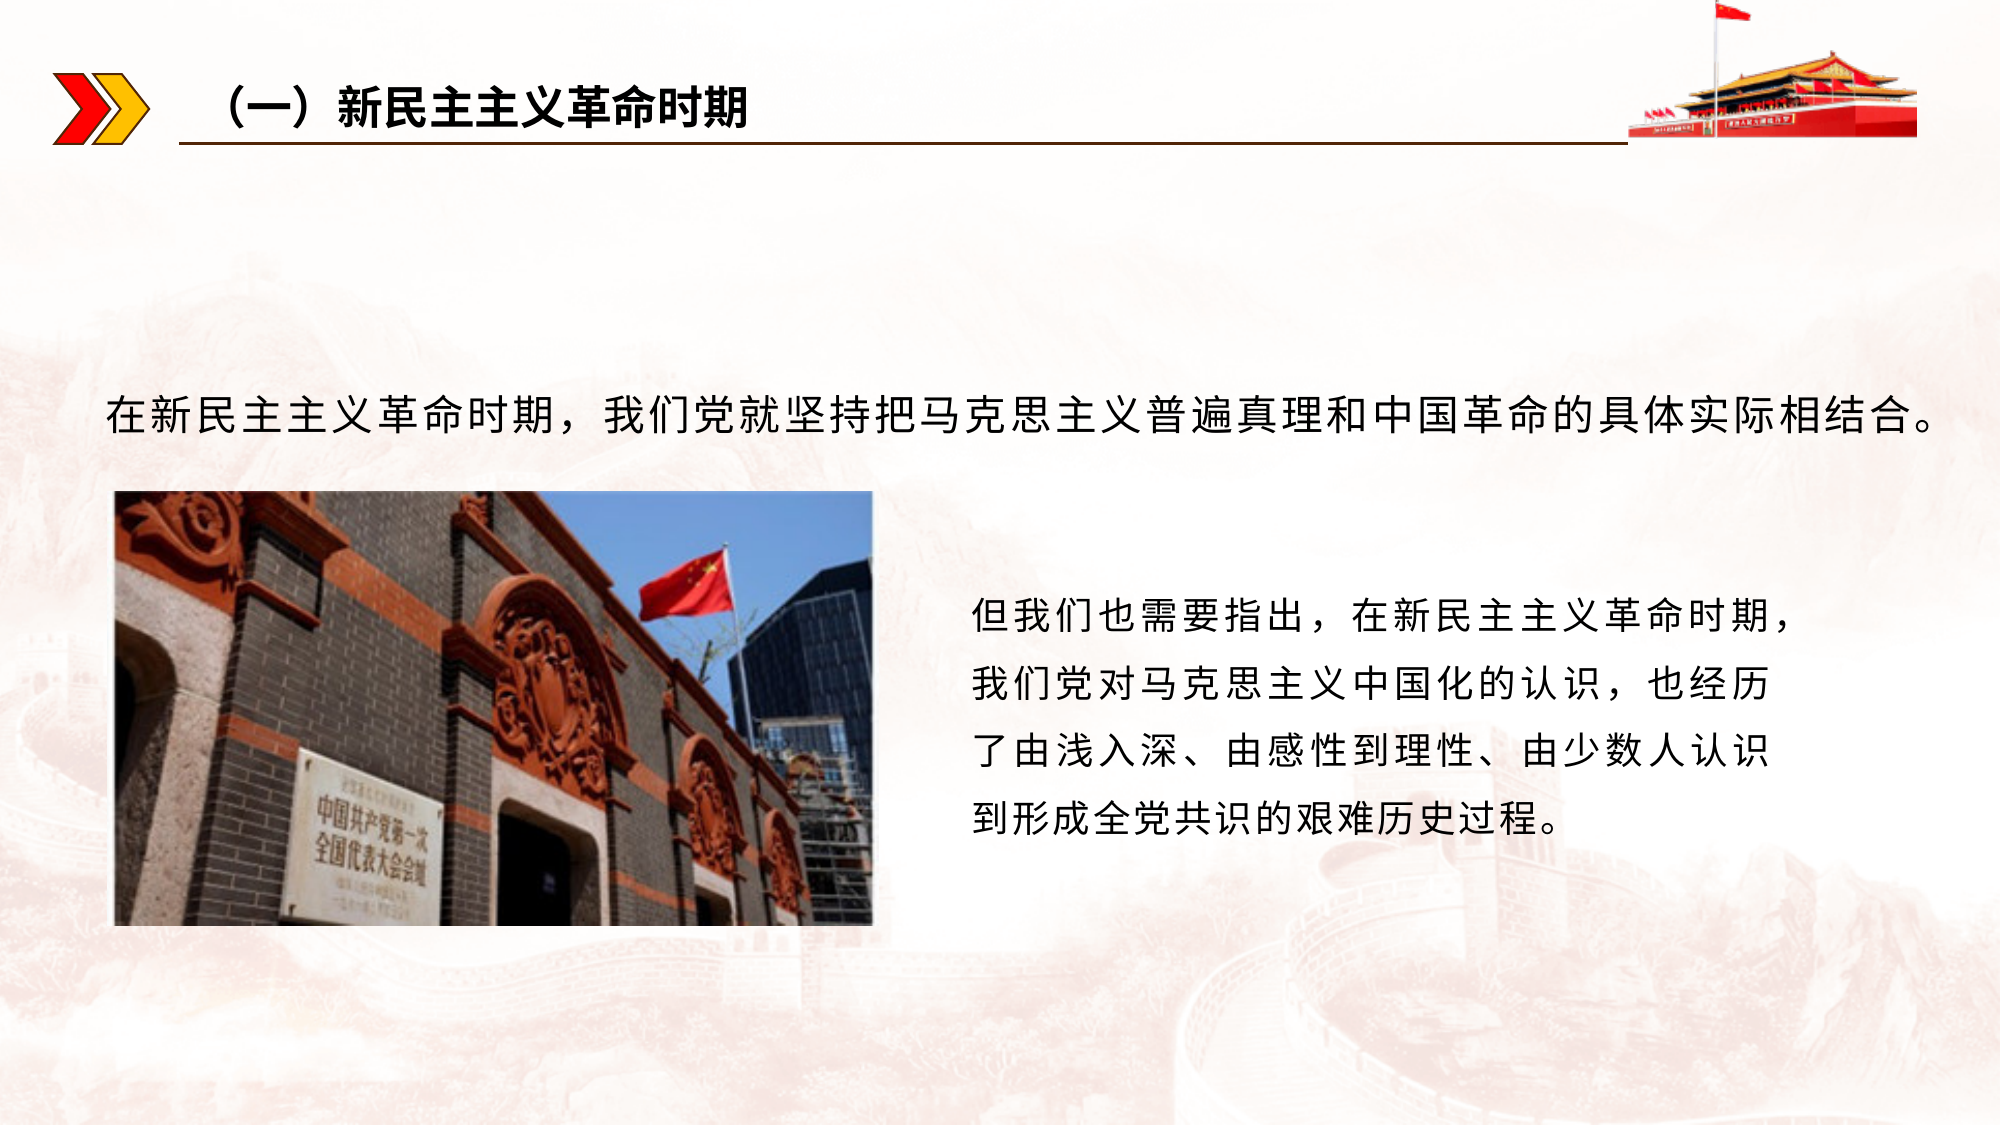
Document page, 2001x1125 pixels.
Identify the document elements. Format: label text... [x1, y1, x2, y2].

text_box 但我们也需要指出，在新民主主义革命时期，我们党对马克思主义中国化的认识，也经历了由浅入深、由感性到理性、由少数人认识到形成全党共识的艰难历史过程。 [956, 562, 1789, 848]
text_box 在新民主主义革命时期，我们党就坚持把马克思主义普遍真理和中国革命的具体实际相结合。 [90, 356, 1930, 447]
text_box （一）新民主主义革命时期 [185, 71, 765, 141]
picture [0, 0, 2000, 1125]
